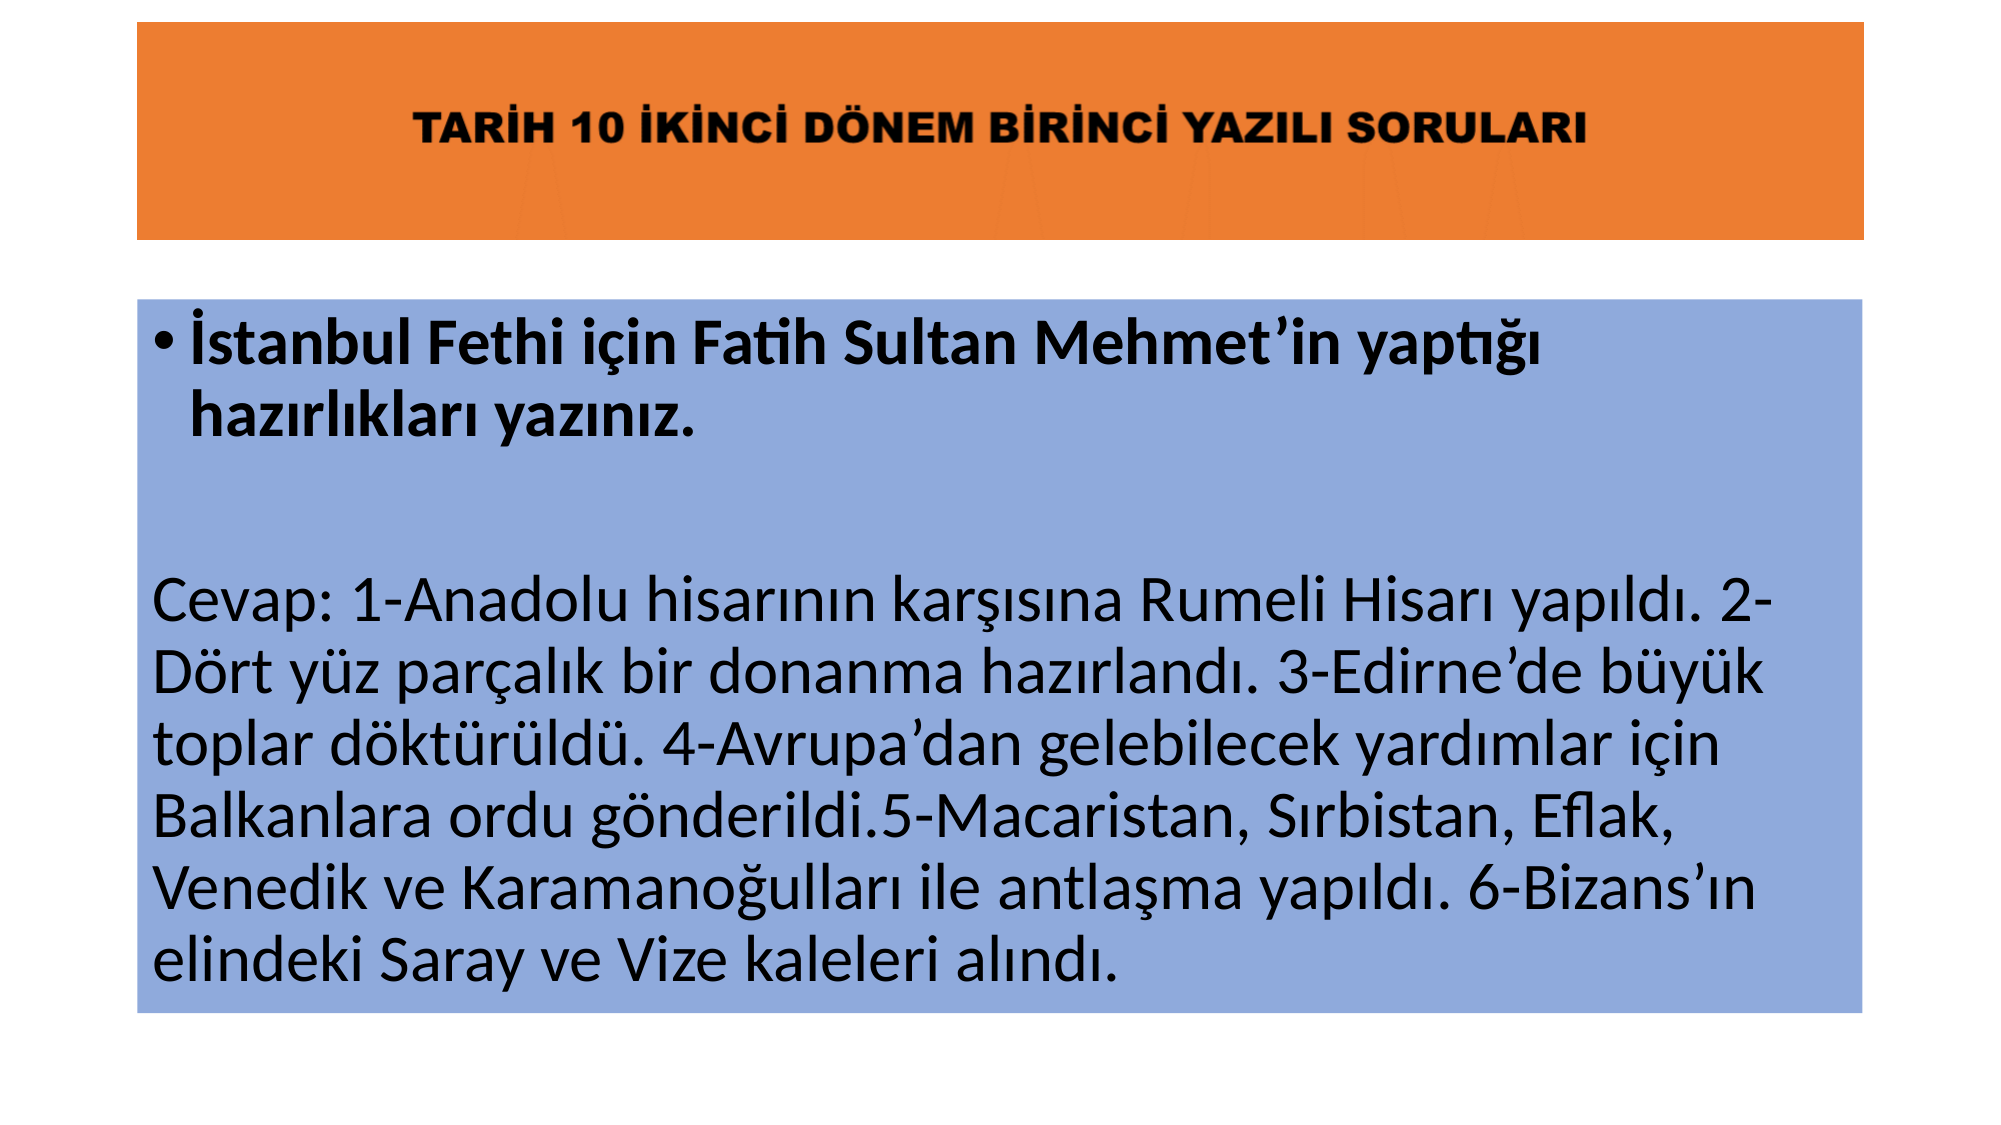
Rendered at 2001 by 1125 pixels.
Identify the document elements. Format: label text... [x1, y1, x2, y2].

picture [137, 22, 1864, 241]
list İstanbul Fethi için Fatih Sultan Mehmet’in yaptığı hazırlıkları yazınız. Cevap: 1-Anadolu hisarının karşısına Rumeli Hisarı yapıldı. 2-Dört yüz parçalık bir donanma hazırlandı. 3-Edirne’de büyük toplar döktürüldü. 4-Avrupa’dan gelebilecek yardımlar için Balkanlara ordu gönderildi.5-Macaristan, Sırbistan, Eflak, Venedik ve Karamanoğulları ile antlaşma yapıldı. 6-Bizans’ın elindeki Saray ve Vize kaleleri alındı. [137, 299, 1863, 1014]
